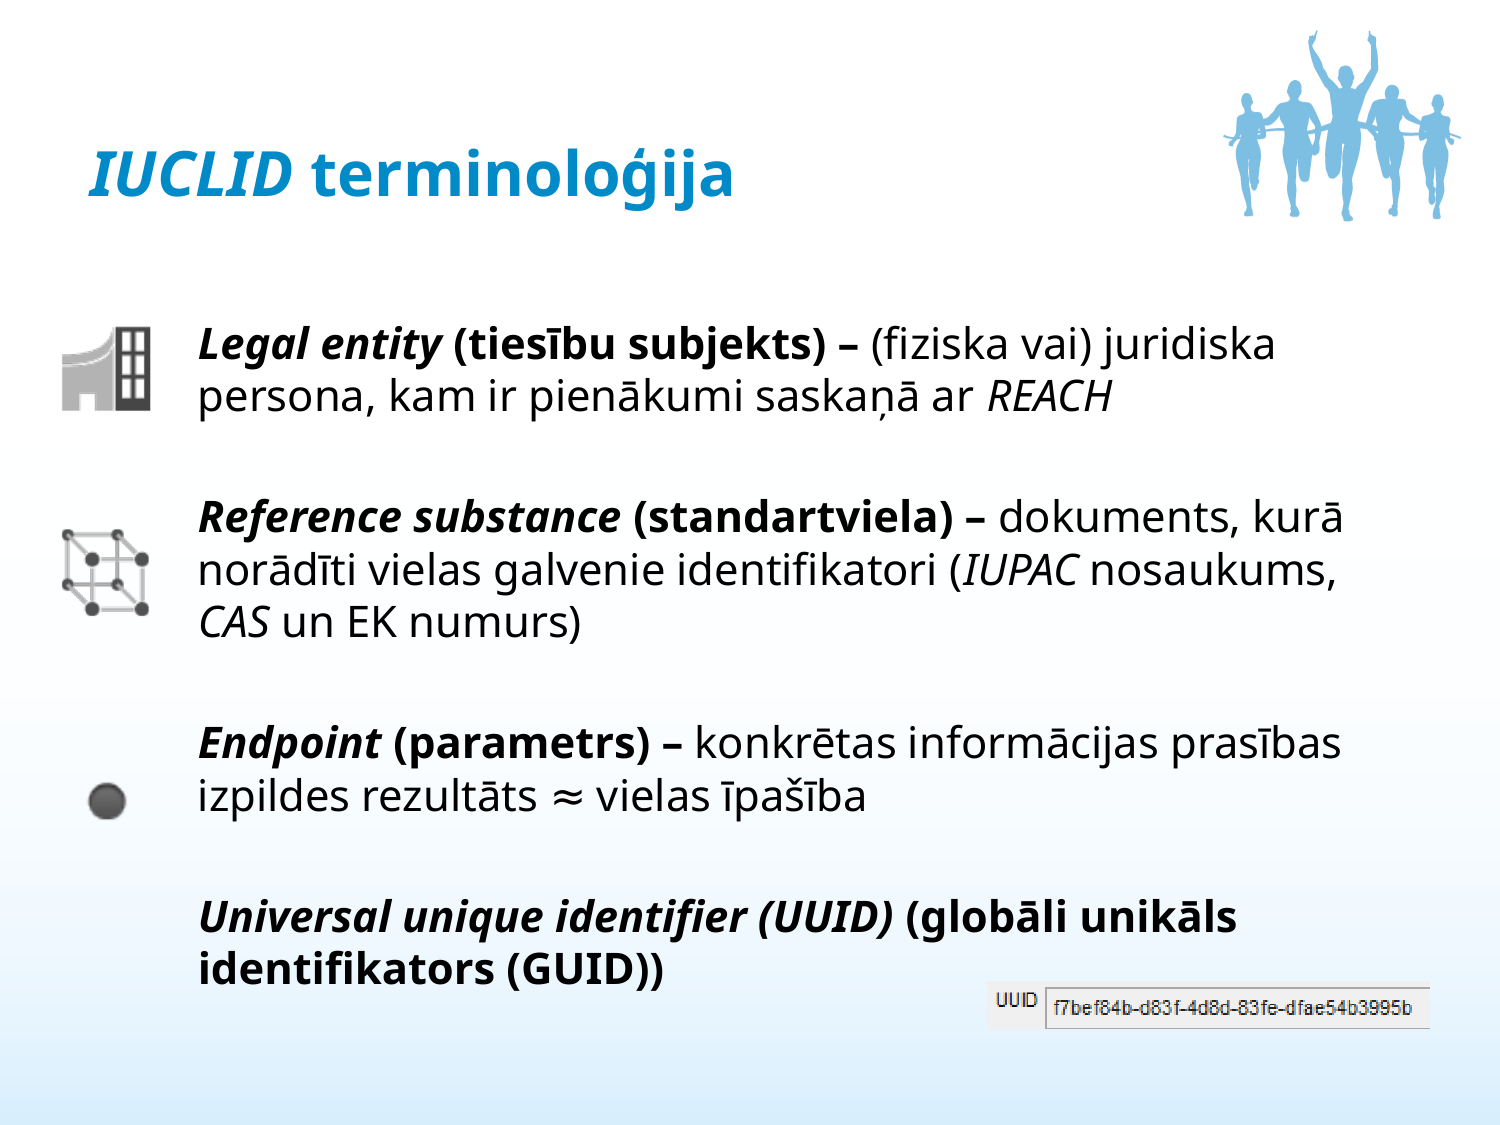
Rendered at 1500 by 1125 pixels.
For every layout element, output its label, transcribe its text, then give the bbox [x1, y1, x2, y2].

list Legal entity (tiesību subjekts) – (fiziska vai) juridiska persona, kam ir pienākumi saskaņā ar REACH Reference substance (standartviela) – dokuments, kurā norādīti vielas galvenie identifikatori (IUPAC nosaukums, CAS un EK numurs) Endpoint (parametrs) – konkrētas informācijas prasības izpildes rezultāts ≈ vielas īpašība Universal unique identifier (UUID) (globāli unikāls identifikators (GUID)) [183, 308, 1425, 1005]
picture [0, 0, 1500, 1125]
title IUCLID terminoloģija [75, 78, 1425, 266]
